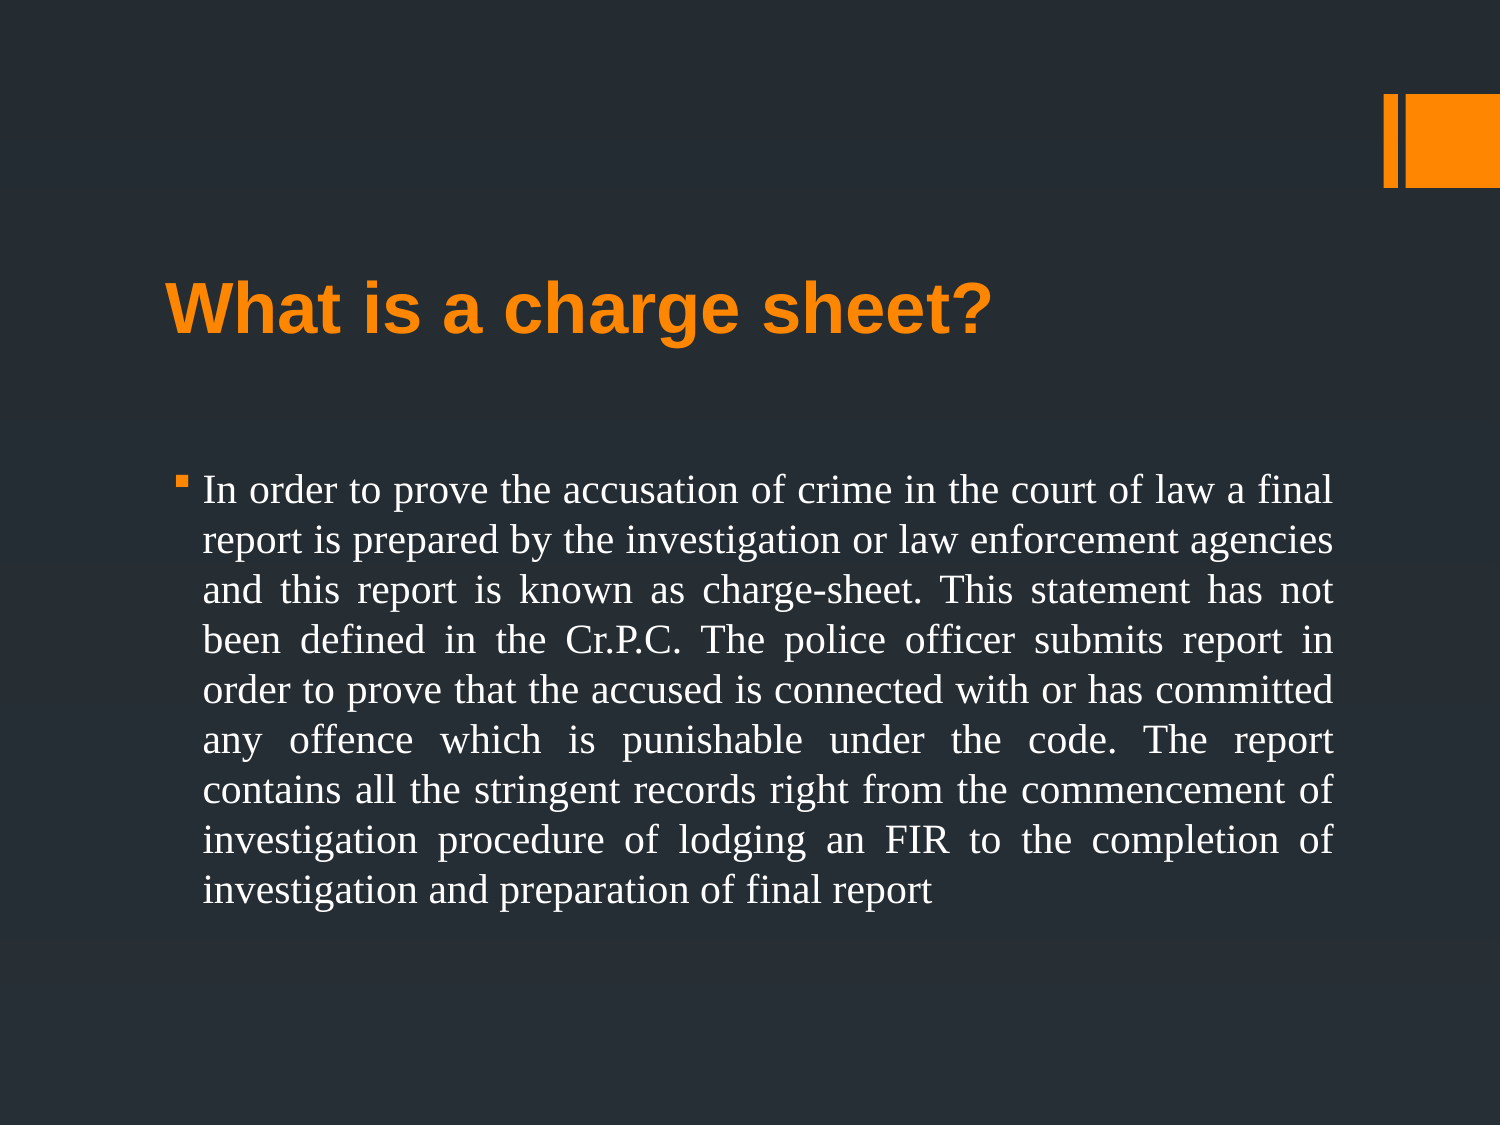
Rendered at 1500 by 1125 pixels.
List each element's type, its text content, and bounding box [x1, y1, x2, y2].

title What is a charge sheet? [150, 253, 1350, 443]
list In order to prove the accusation of crime in the court of law a final report is prepared by the investigation or law enforcement agencies and this report is known as charge-sheet. This statement has not been defined in the Cr.P.C. The police officer submits report in order to prove that the accused is connected with or has committed any offence which is punishable under the code. The report contains all the stringent records right from the commencement of investigation procedure of lodging an FIR to the completion of investigation and preparation of final report [150, 454, 1350, 1035]
